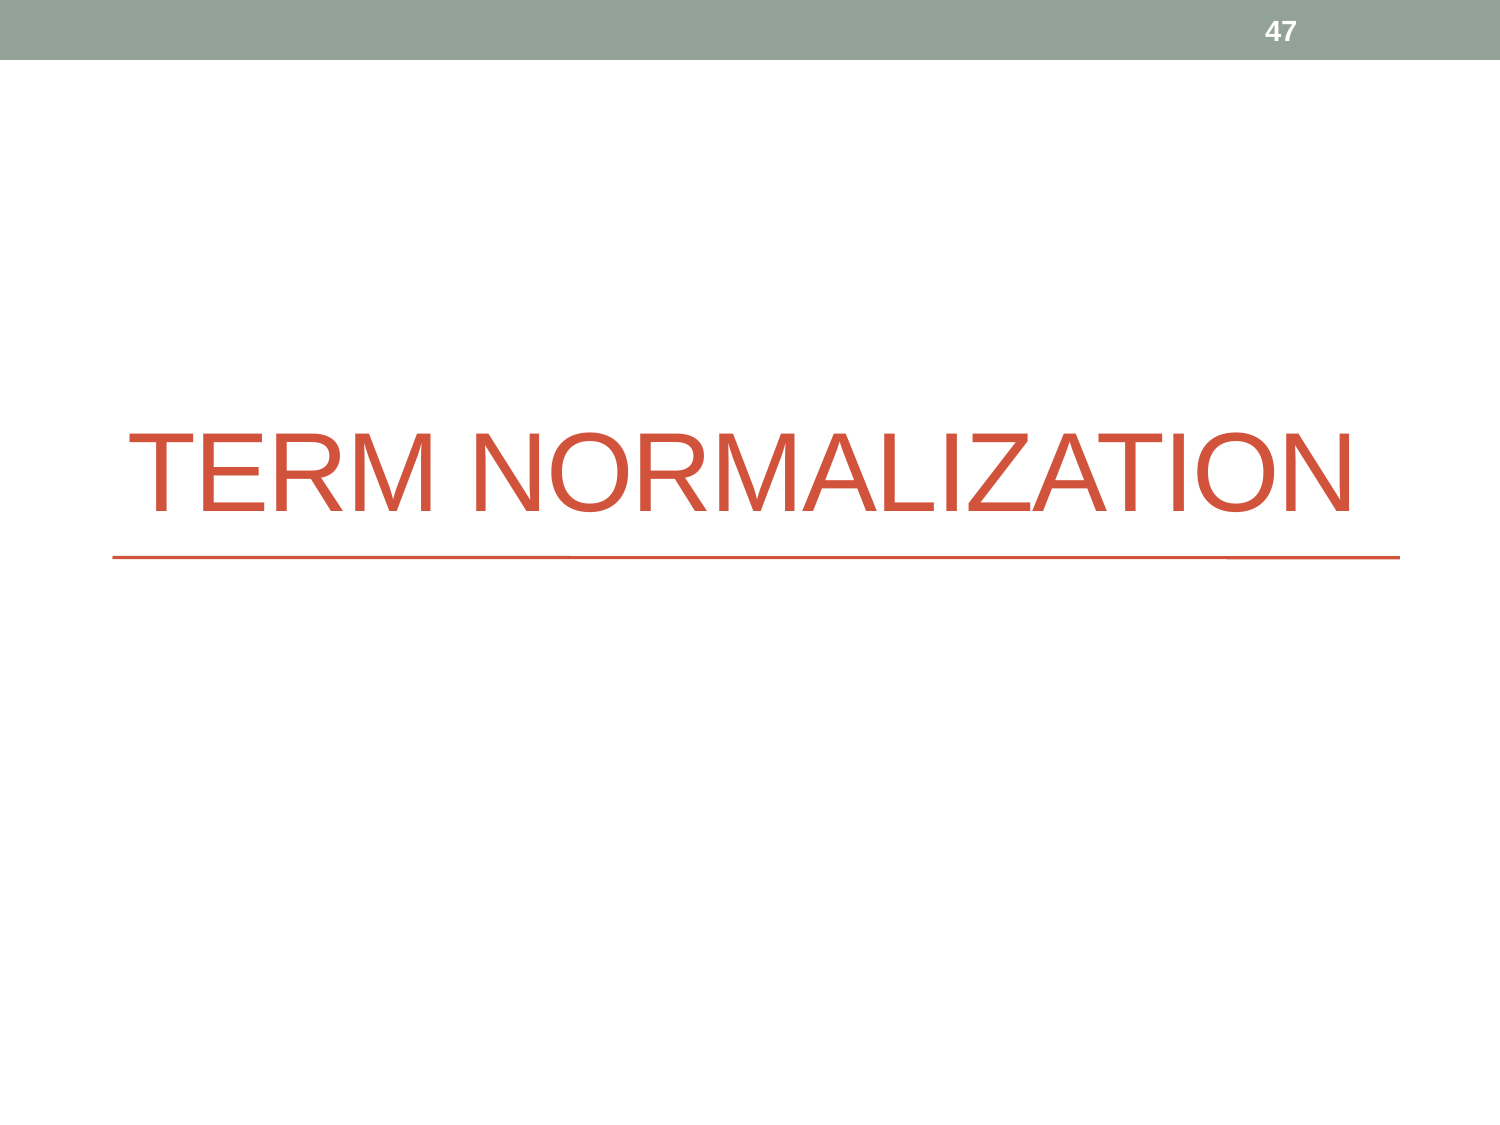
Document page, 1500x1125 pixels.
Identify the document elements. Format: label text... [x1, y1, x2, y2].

slide_number 47 [1250, 3, 1425, 57]
title Term normalization [112, 224, 1400, 542]
